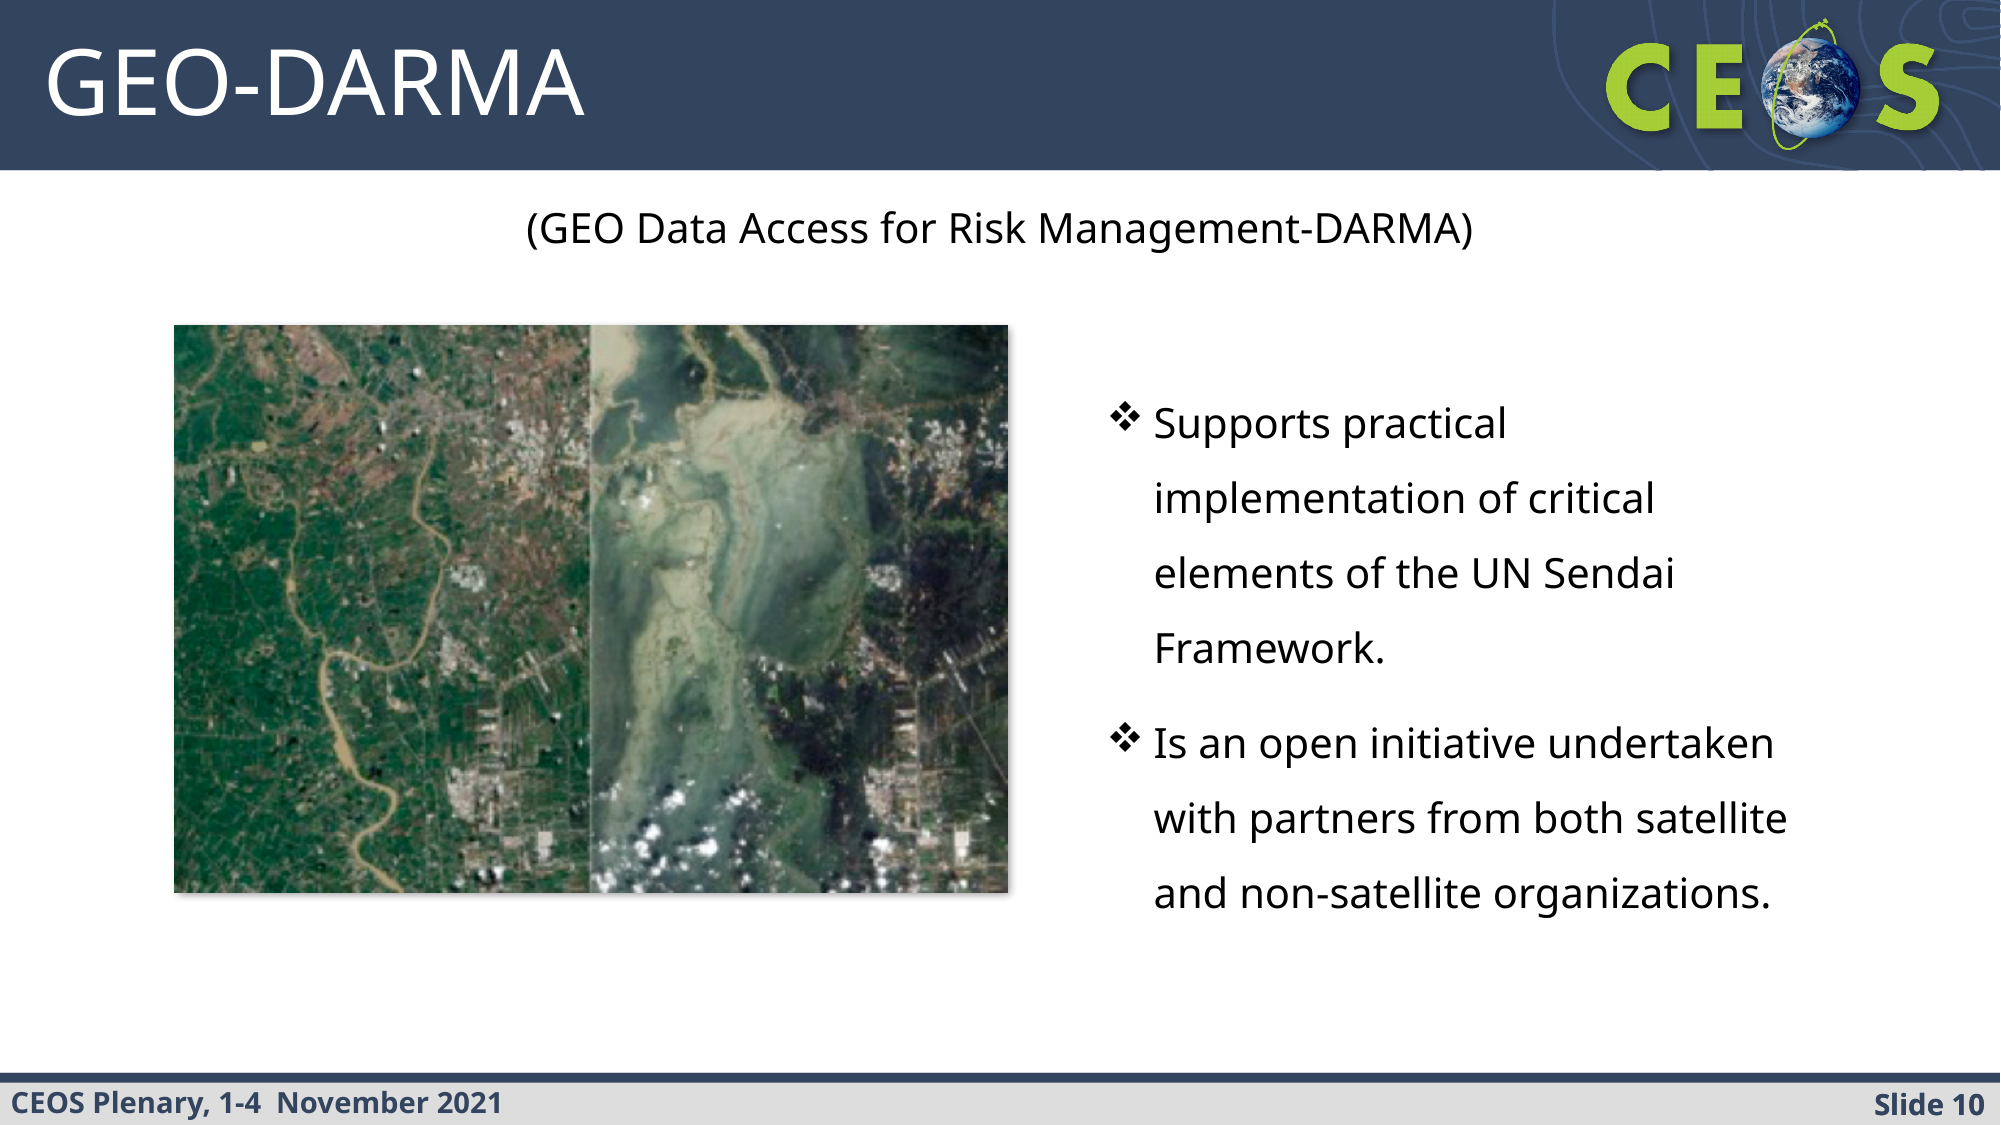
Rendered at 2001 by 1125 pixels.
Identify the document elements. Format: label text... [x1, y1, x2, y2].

list Supports practical implementation of critical elements of the UN Sendai Framework. Is an open initiative undertaken with partners from both satellite and non-satellite organizations. [1091, 364, 1842, 1017]
picture [1606, 18, 1939, 150]
list (GEO Data Access for Risk Management-DARMA) [0, 169, 2000, 823]
title GEO-DARMA [28, 28, 1569, 157]
picture [174, 325, 1008, 893]
text_box Slide 10 [1683, 1078, 2000, 1125]
